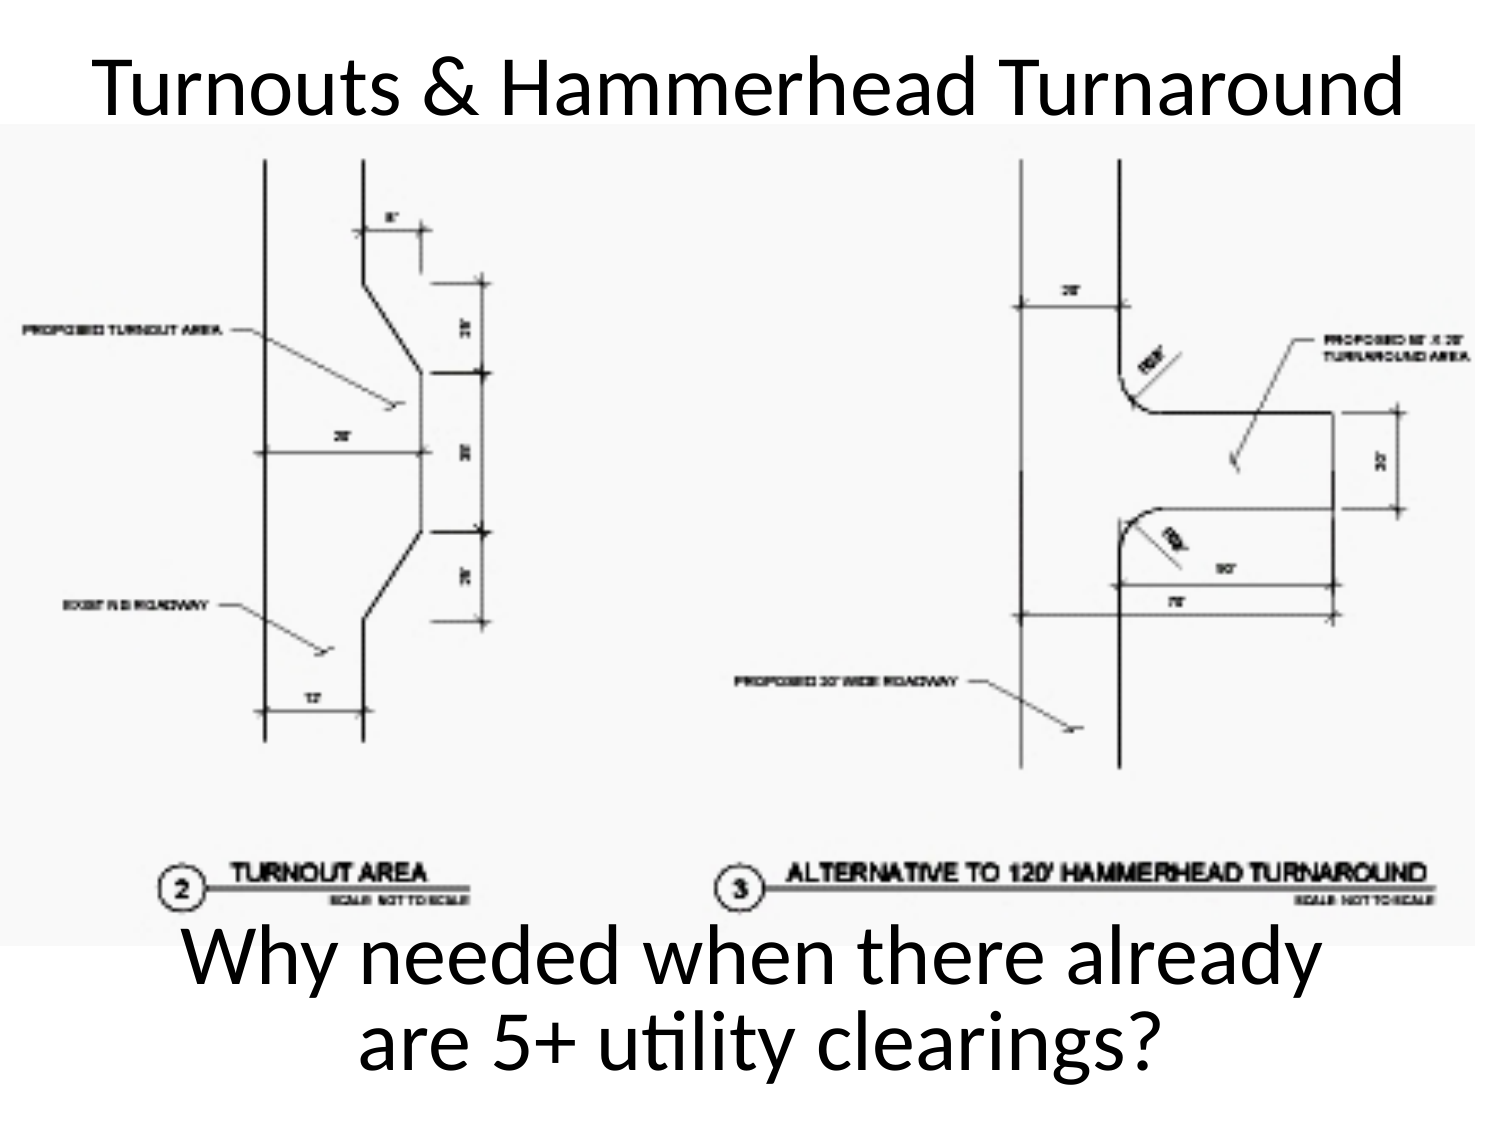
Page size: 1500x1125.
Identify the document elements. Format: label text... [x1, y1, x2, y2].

picture [0, 124, 1476, 947]
text_box Turnouts & Hammerhead Turnaround [75, 0, 1425, 123]
text_box Why needed when there already are 5+ utility clearings? [24, 912, 1500, 1100]
